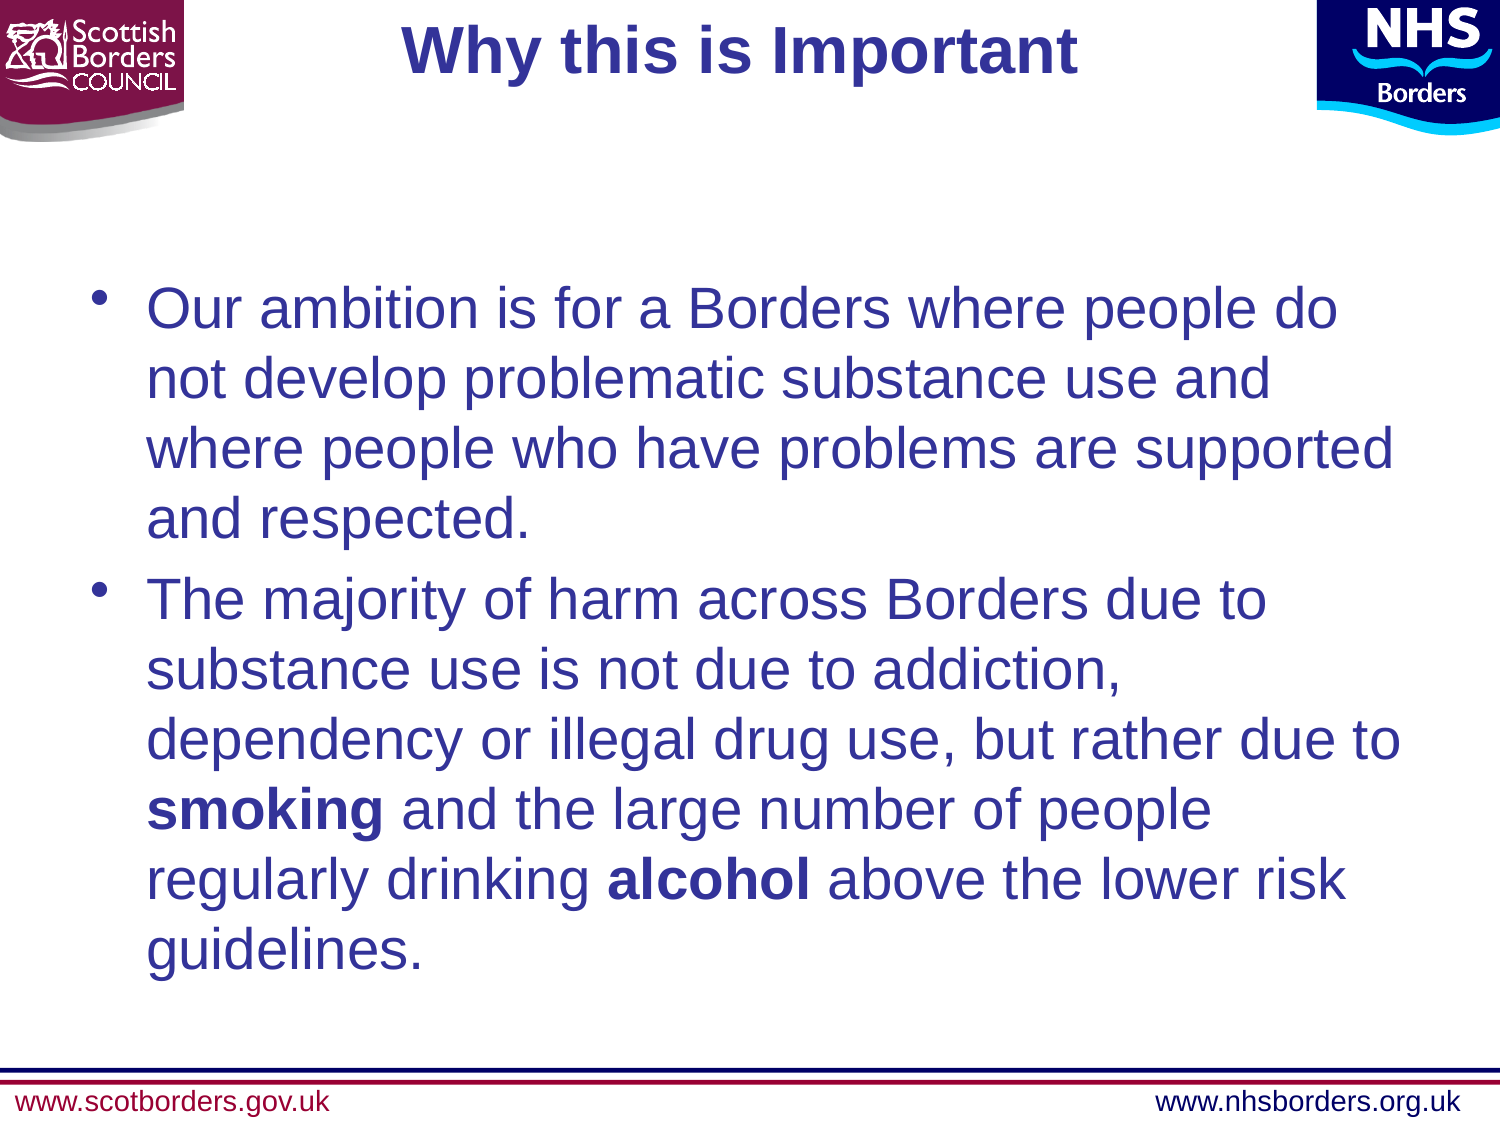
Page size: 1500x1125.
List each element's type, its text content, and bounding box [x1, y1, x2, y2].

list Our ambition is for a Borders where people do not develop problematic substance use and where people who have problems are supported and respected. The majority of harm across Borders due to substance use is not due to addiction, dependency or illegal drug use, but rather due to smoking and the large number of people regularly drinking alcohol above the lower risk guidelines. [75, 262, 1425, 1005]
title Why this is Important [183, 0, 1317, 188]
picture [0, 0, 183, 142]
